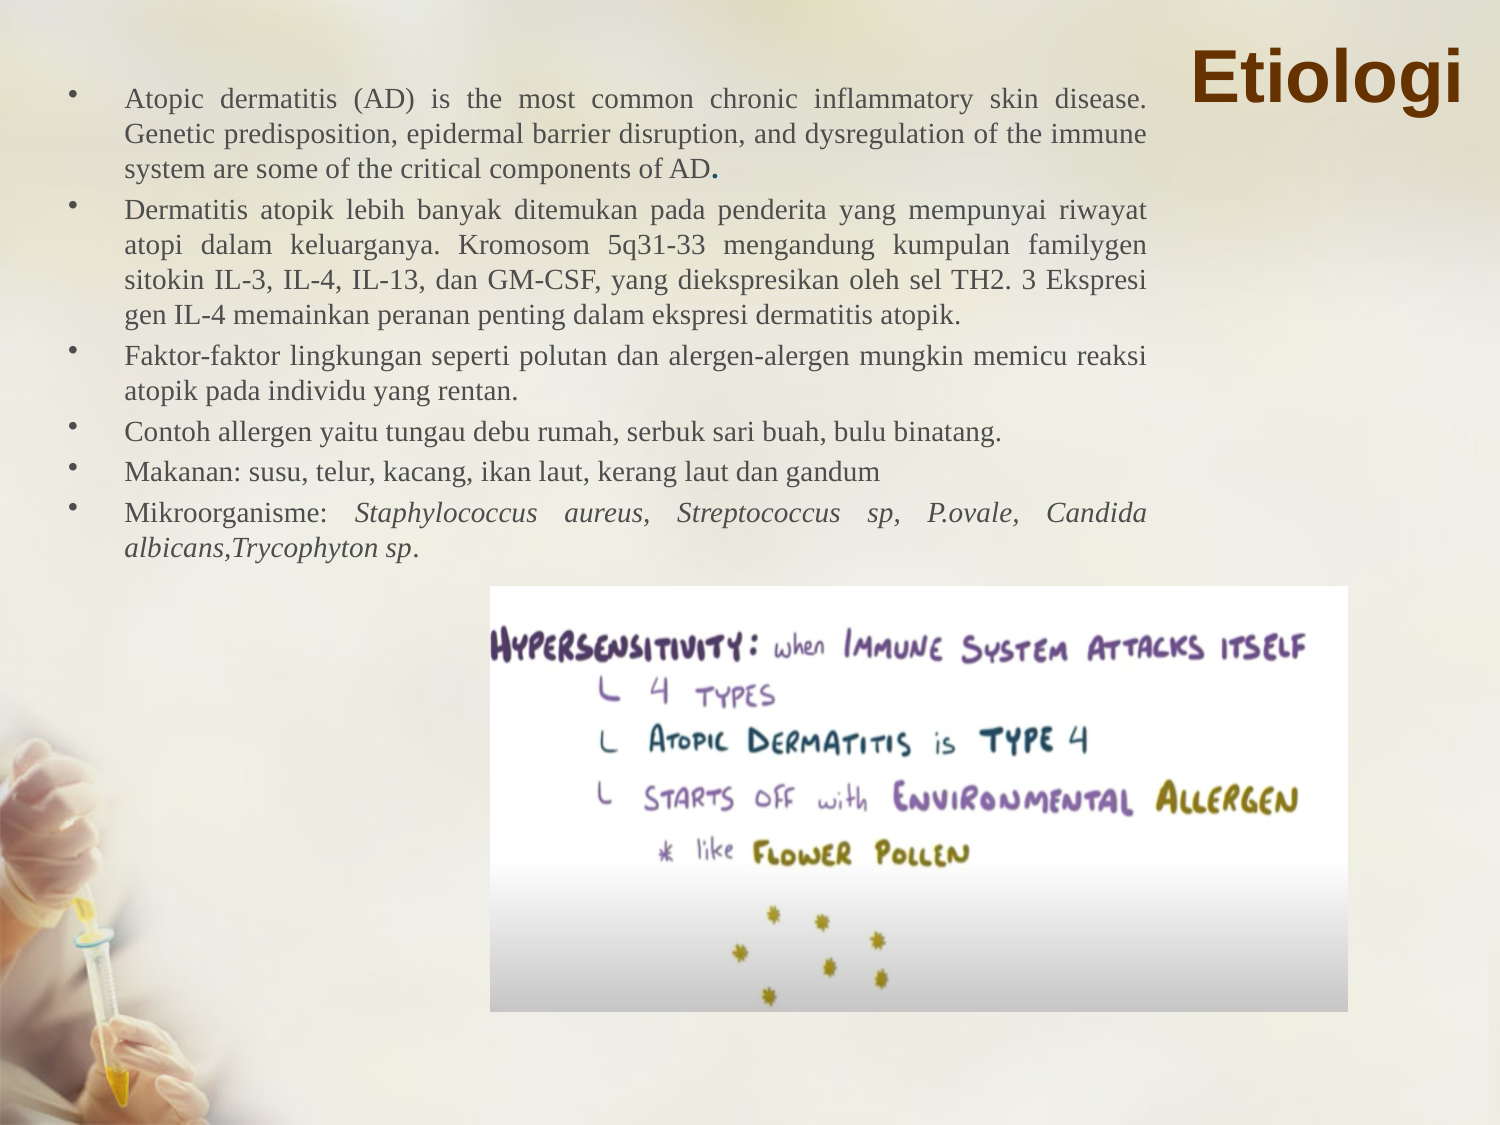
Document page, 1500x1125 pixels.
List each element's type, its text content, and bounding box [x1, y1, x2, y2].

picture [0, 0, 1500, 1125]
list Atopic dermatitis (AD) is the most common chronic inflammatory skin disease. Genetic predisposition, epidermal barrier disruption, and dysregulation of the immune system are some of the critical components of AD. Dermatitis atopik lebih banyak ditemukan pada penderita yang mempunyai riwayat atopi dalam keluarganya. Kromosom 5q31-33 mengandung kumpulan familygen sitokin IL-3, IL-4, IL-13, dan GM-CSF, yang diekspresikan oleh sel TH2. 3 Ekspresi gen IL-4 memainkan peranan penting dalam ekspresi dermatitis atopik. Faktor-faktor lingkungan seperti polutan dan alergen-alergen mungkin memicu reaksi atopik pada individu yang rentan. Contoh allergen yaitu tungau debu rumah, serbuk sari buah, bulu binatang. Makanan: susu, telur, kacang, ikan laut, kerang laut dan gandum Mikroorganisme: Staphylococcus aureus, Streptococcus sp, P.ovale, Candida albicans,Trycophyton sp. [52, 72, 1164, 888]
title Etiologi [357, 30, 1481, 115]
